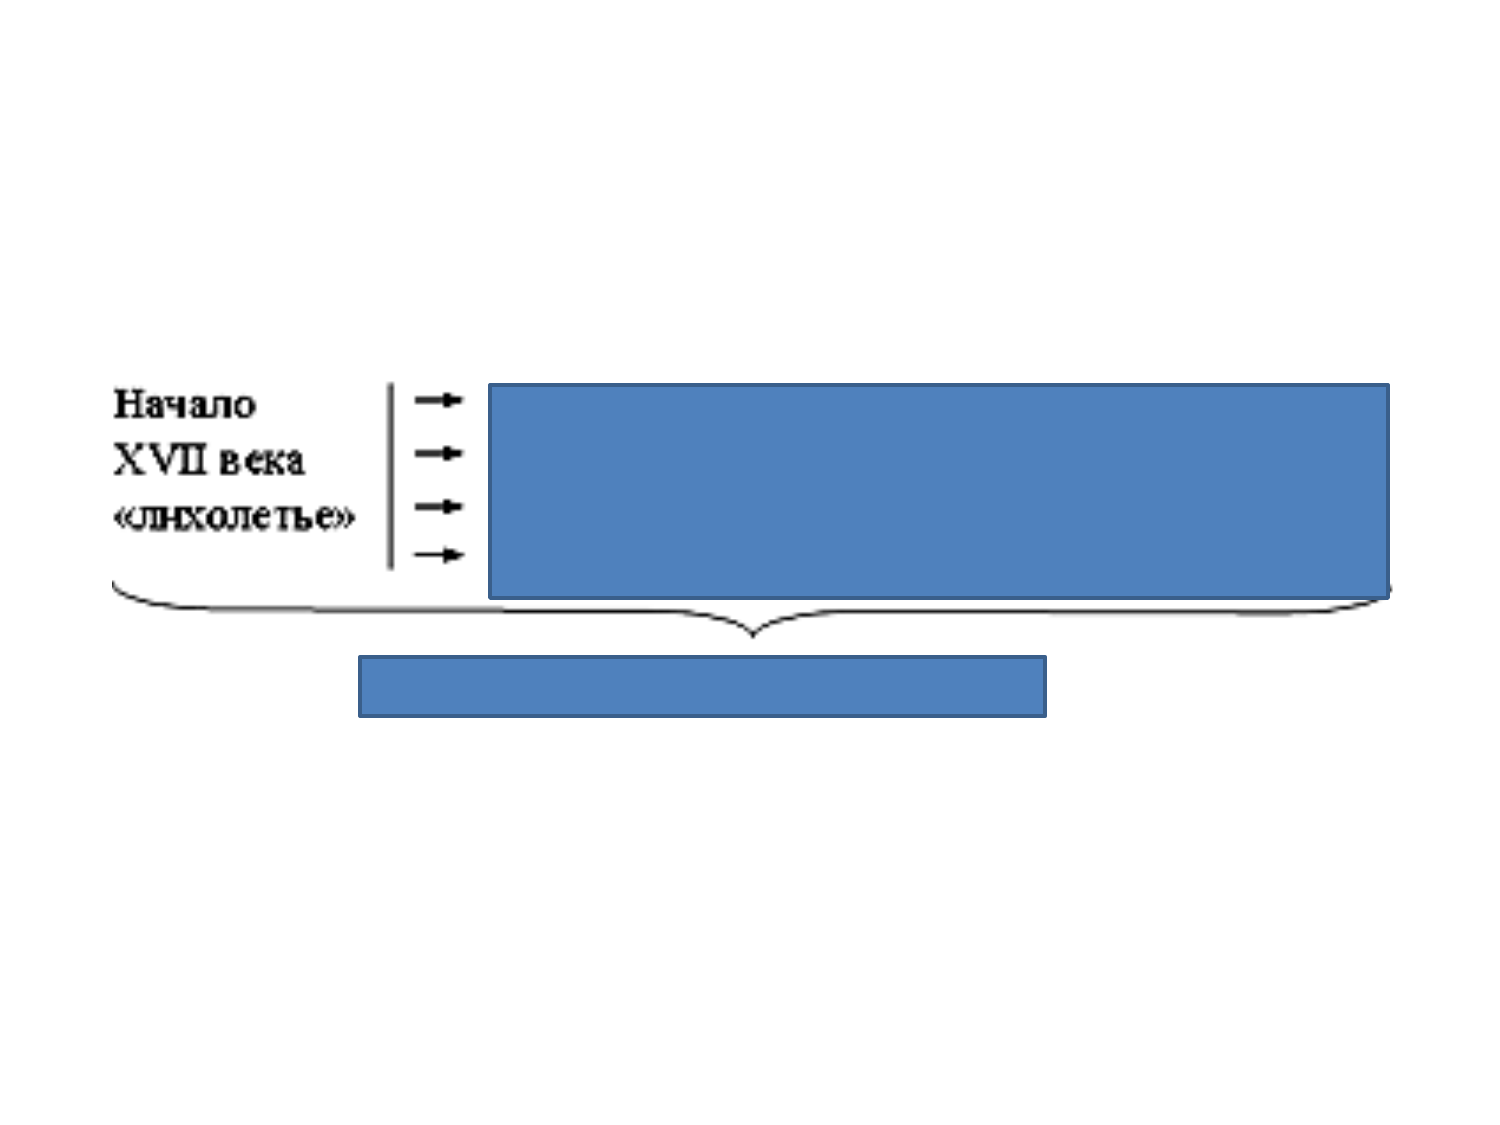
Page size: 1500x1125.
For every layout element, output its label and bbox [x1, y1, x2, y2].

picture [111, 373, 1400, 721]
